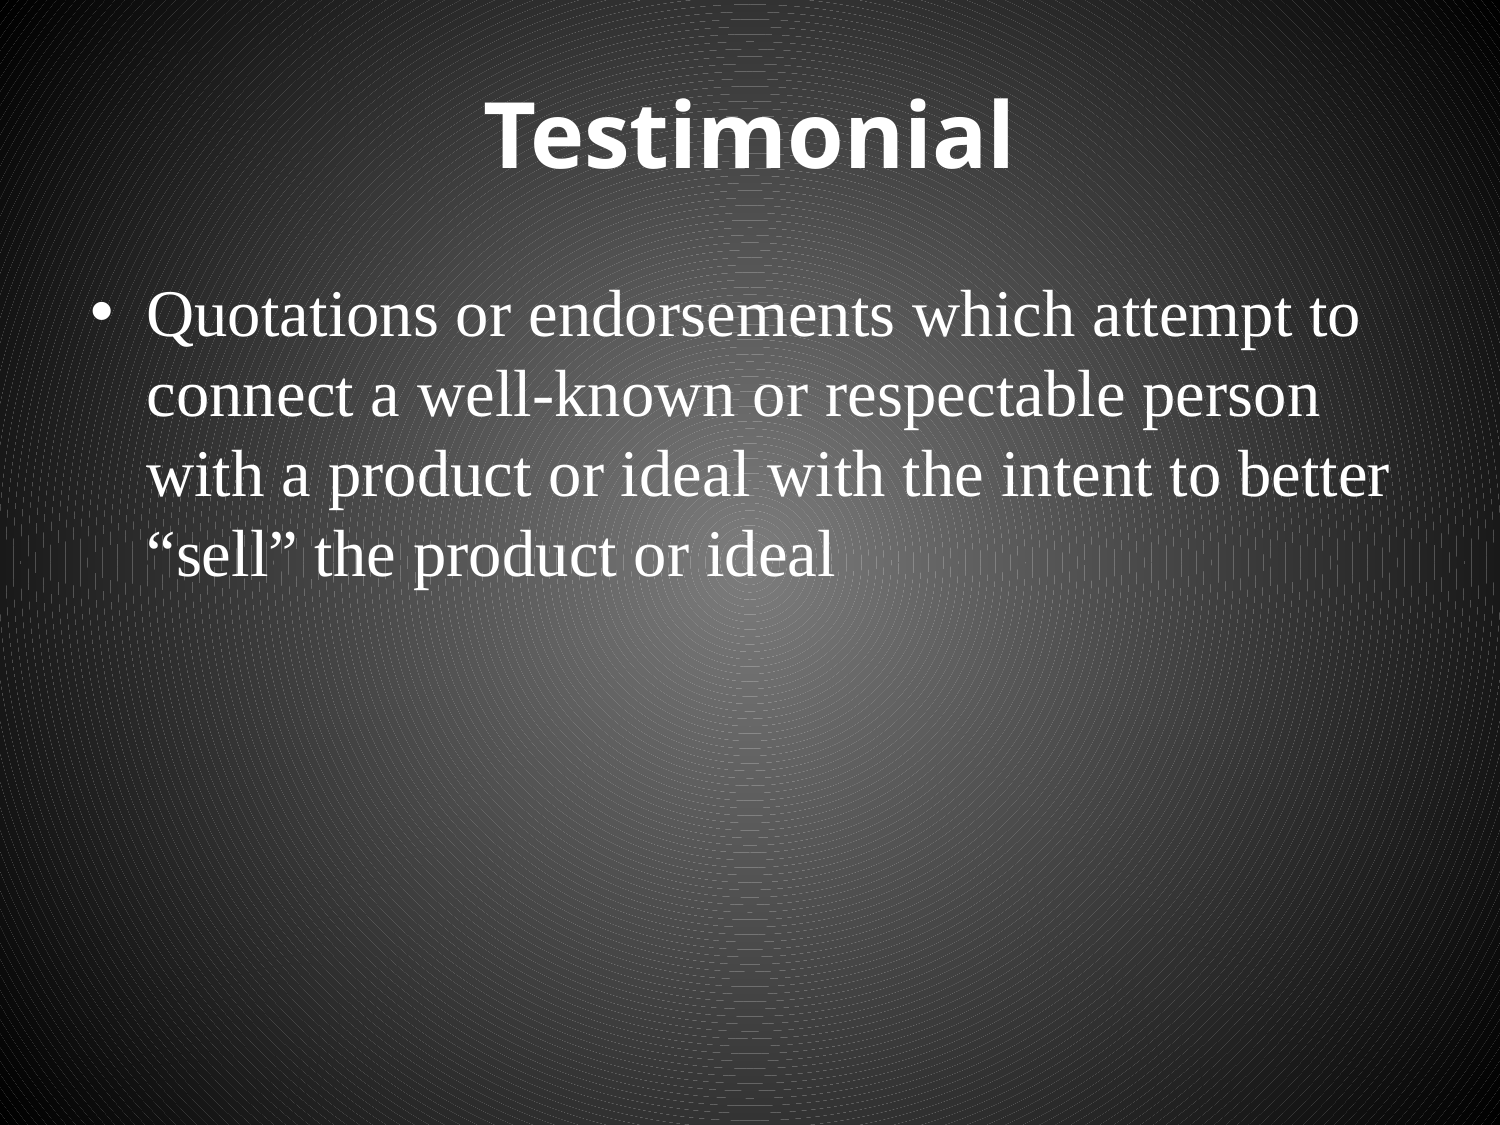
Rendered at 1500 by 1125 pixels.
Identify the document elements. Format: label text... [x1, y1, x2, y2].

title Testimonial [74, 44, 1426, 233]
list Quotations or endorsements which attempt to connect a well-known or respectable person with a product or ideal with the intent to better “sell” the product or ideal [74, 262, 1426, 1006]
